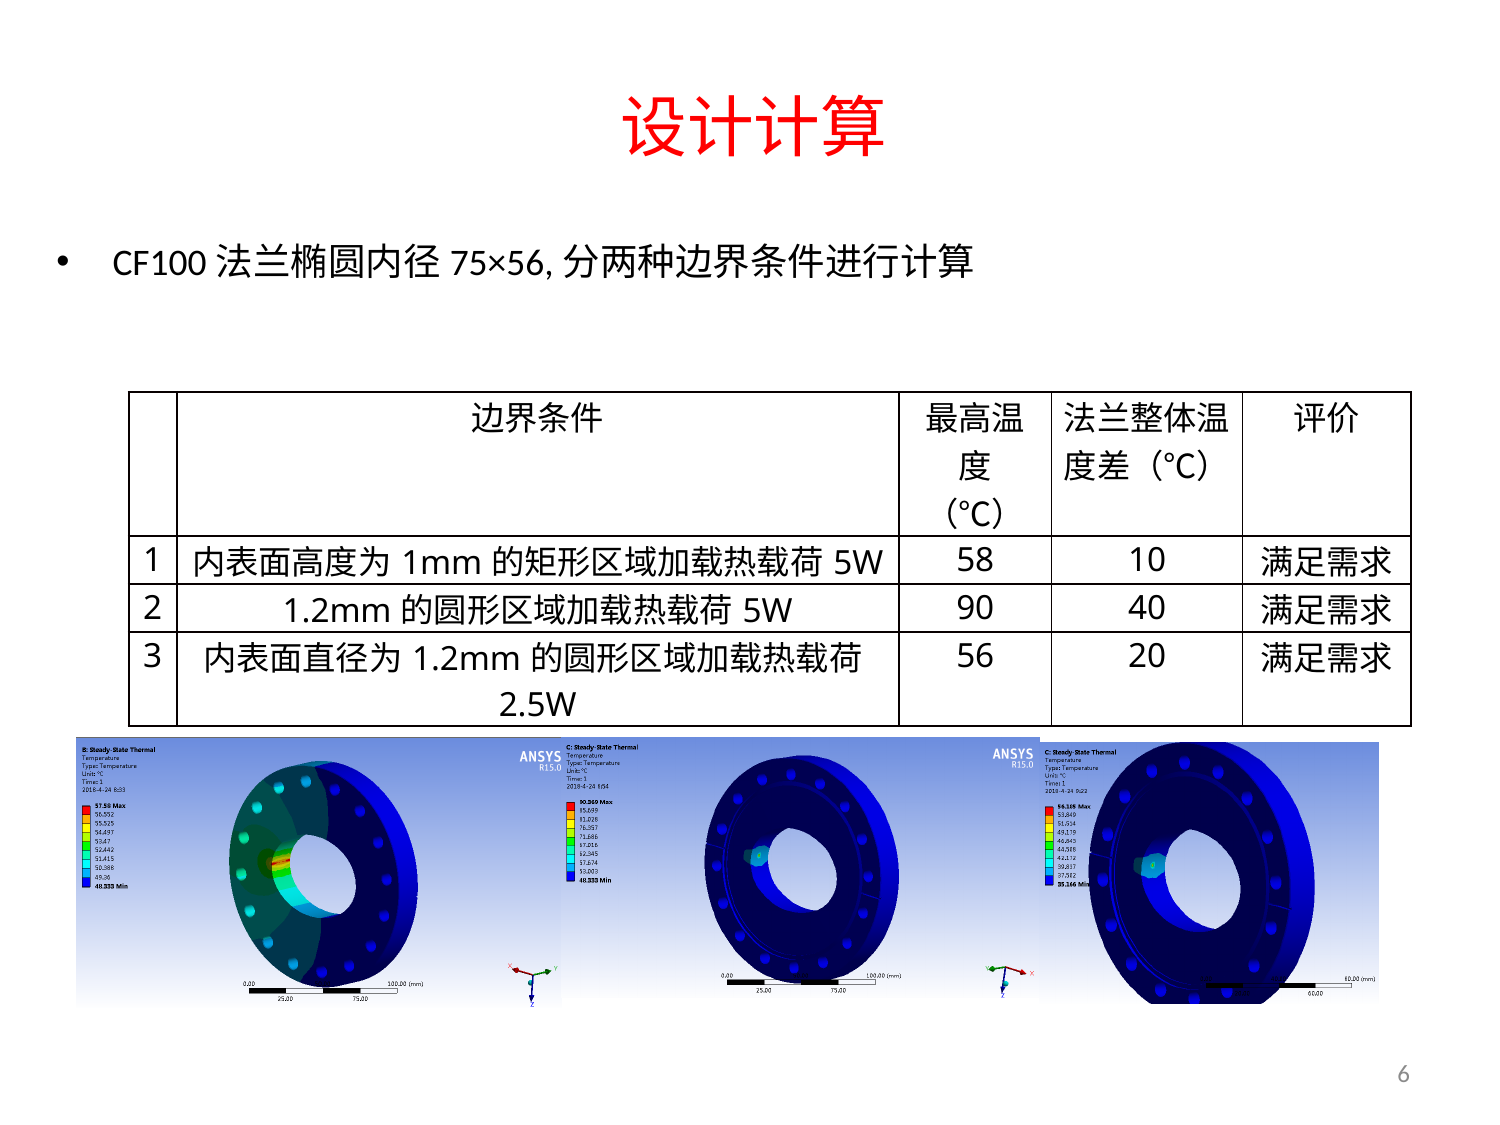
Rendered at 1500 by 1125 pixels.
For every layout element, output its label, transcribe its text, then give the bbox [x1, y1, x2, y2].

list CF100法兰椭圆内径75×56,分两种边界条件进行计算 [41, 208, 1431, 969]
table_cell 10 [1052, 537, 1242, 583]
table_cell 90 [900, 585, 1051, 631]
table_cell 内表面高度为1mm的矩形区域加载热载荷5W [178, 537, 898, 583]
table_cell 内表面直径为1.2mm的圆形区域加载热载荷2.5W [178, 633, 898, 725]
table_header [130, 393, 176, 535]
table_cell 20 [1052, 633, 1242, 725]
table_cell 满足需求 [1243, 585, 1410, 631]
table_header 评价 [1243, 393, 1410, 535]
table_cell 2 [130, 585, 176, 631]
picture [76, 737, 1379, 1009]
table_cell 1 [130, 537, 176, 583]
table_header 法兰整体温度差（℃） [1052, 393, 1242, 535]
slide_number 6 [1074, 1042, 1425, 1103]
title 设计计算 [78, 30, 1429, 208]
table_cell 3 [130, 633, 176, 725]
table_cell 58 [900, 537, 1051, 583]
table_header 边界条件 [178, 393, 898, 535]
table_cell 56 [900, 633, 1051, 725]
table_cell 满足需求 [1243, 537, 1410, 583]
table_header 最高温度（℃） [900, 393, 1051, 535]
table_cell 满足需求 [1243, 633, 1410, 725]
table_cell 40 [1052, 585, 1242, 631]
table_cell 1.2mm的圆形区域加载热载荷5W [178, 585, 898, 631]
